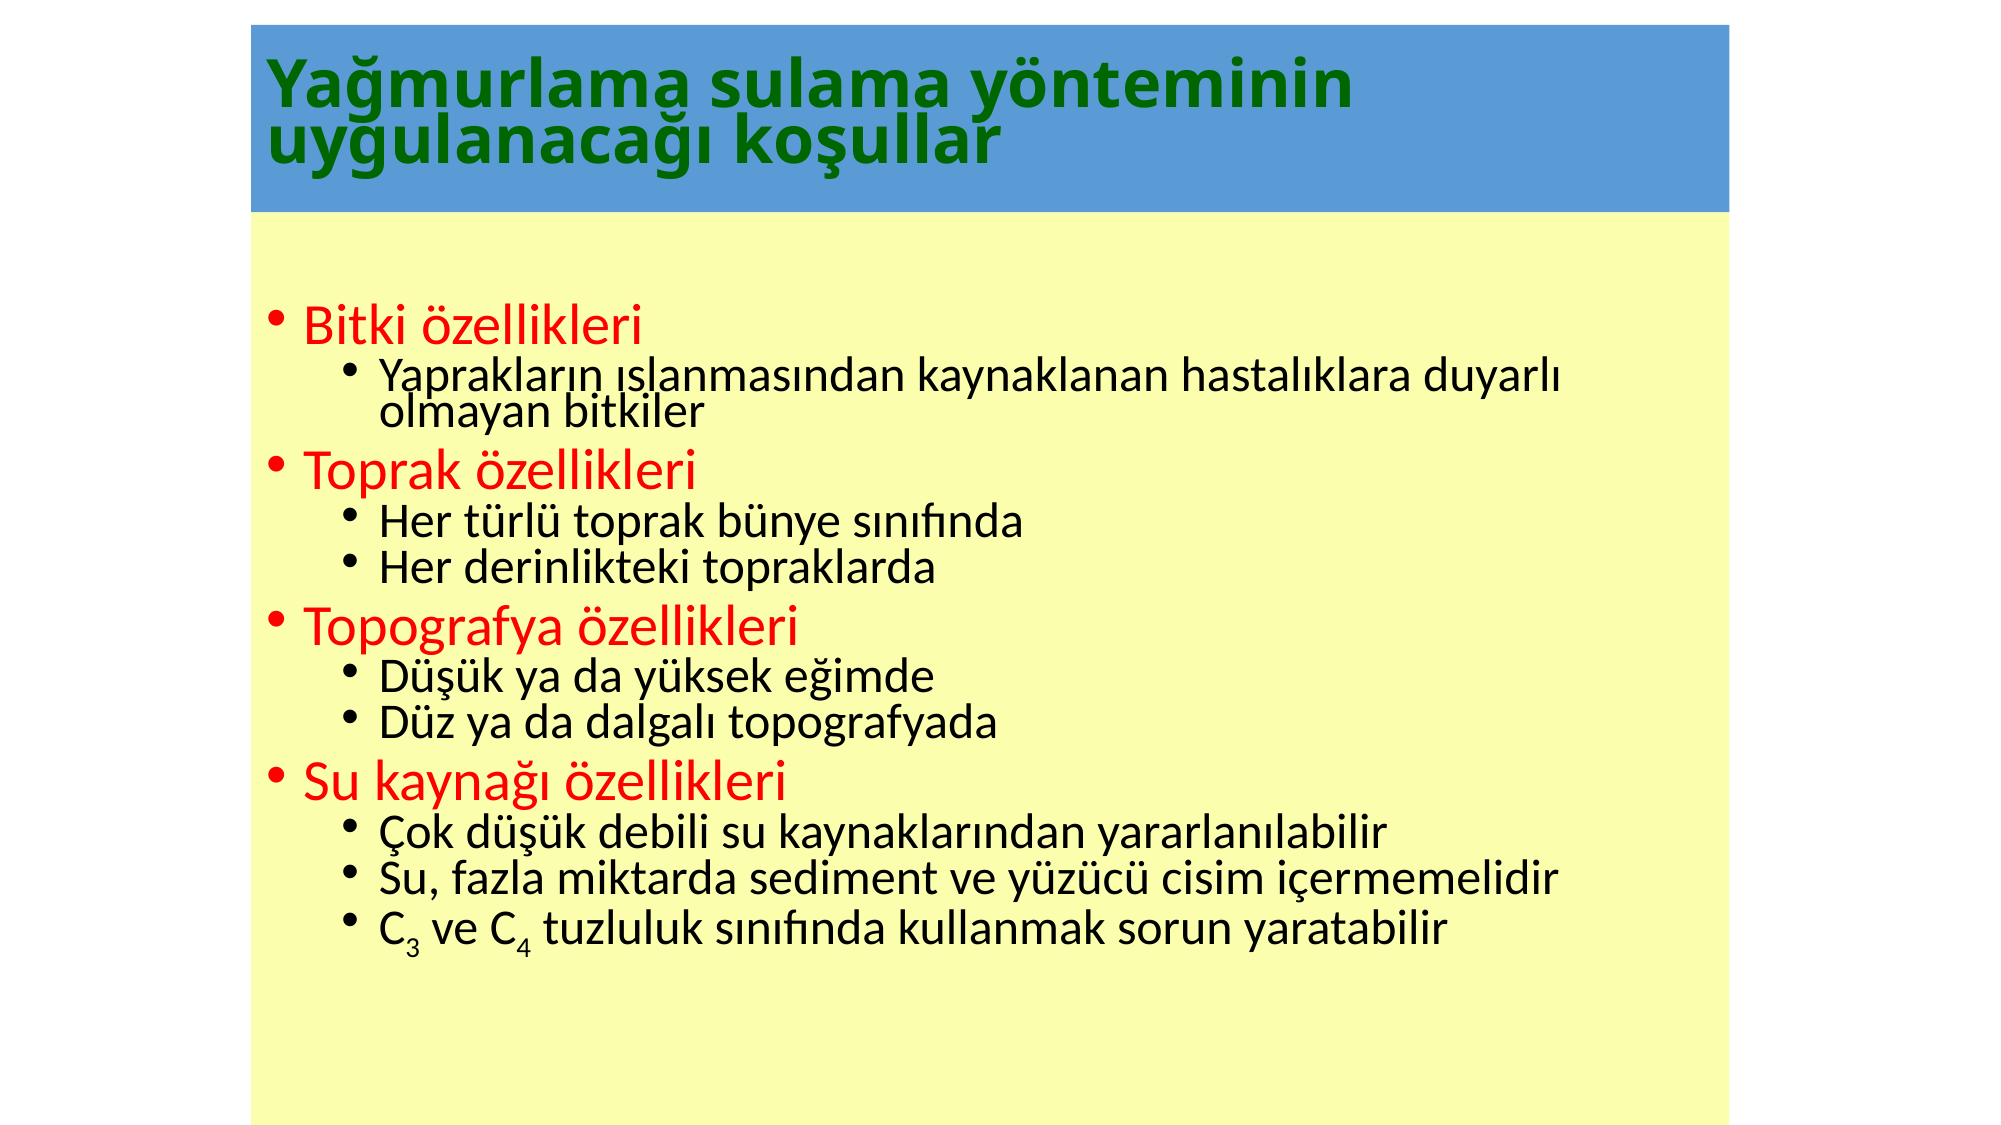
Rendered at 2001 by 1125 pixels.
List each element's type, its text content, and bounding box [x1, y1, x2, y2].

title Yağmurlama sulama yönteminin uygulanacağı koşullar [251, 24, 1730, 212]
list Bitki özellikleri Yaprakların ıslanmasından kaynaklanan hastalıklara duyarlı olmayan bitkiler Toprak özellikleri Her türlü toprak bünye sınıfında Her derinlikteki topraklarda Topografya özellikleri Düşük ya da yüksek eğimde Düz ya da dalgalı topografyada Su kaynağı özellikleri Çok düşük debili su kaynaklarından yararlanılabilir Su, fazla miktarda sediment ve yüzücü cisim içermemelidir C3 ve C4 tuzluluk sınıfında kullanmak sorun yaratabilir [251, 212, 1730, 1125]
